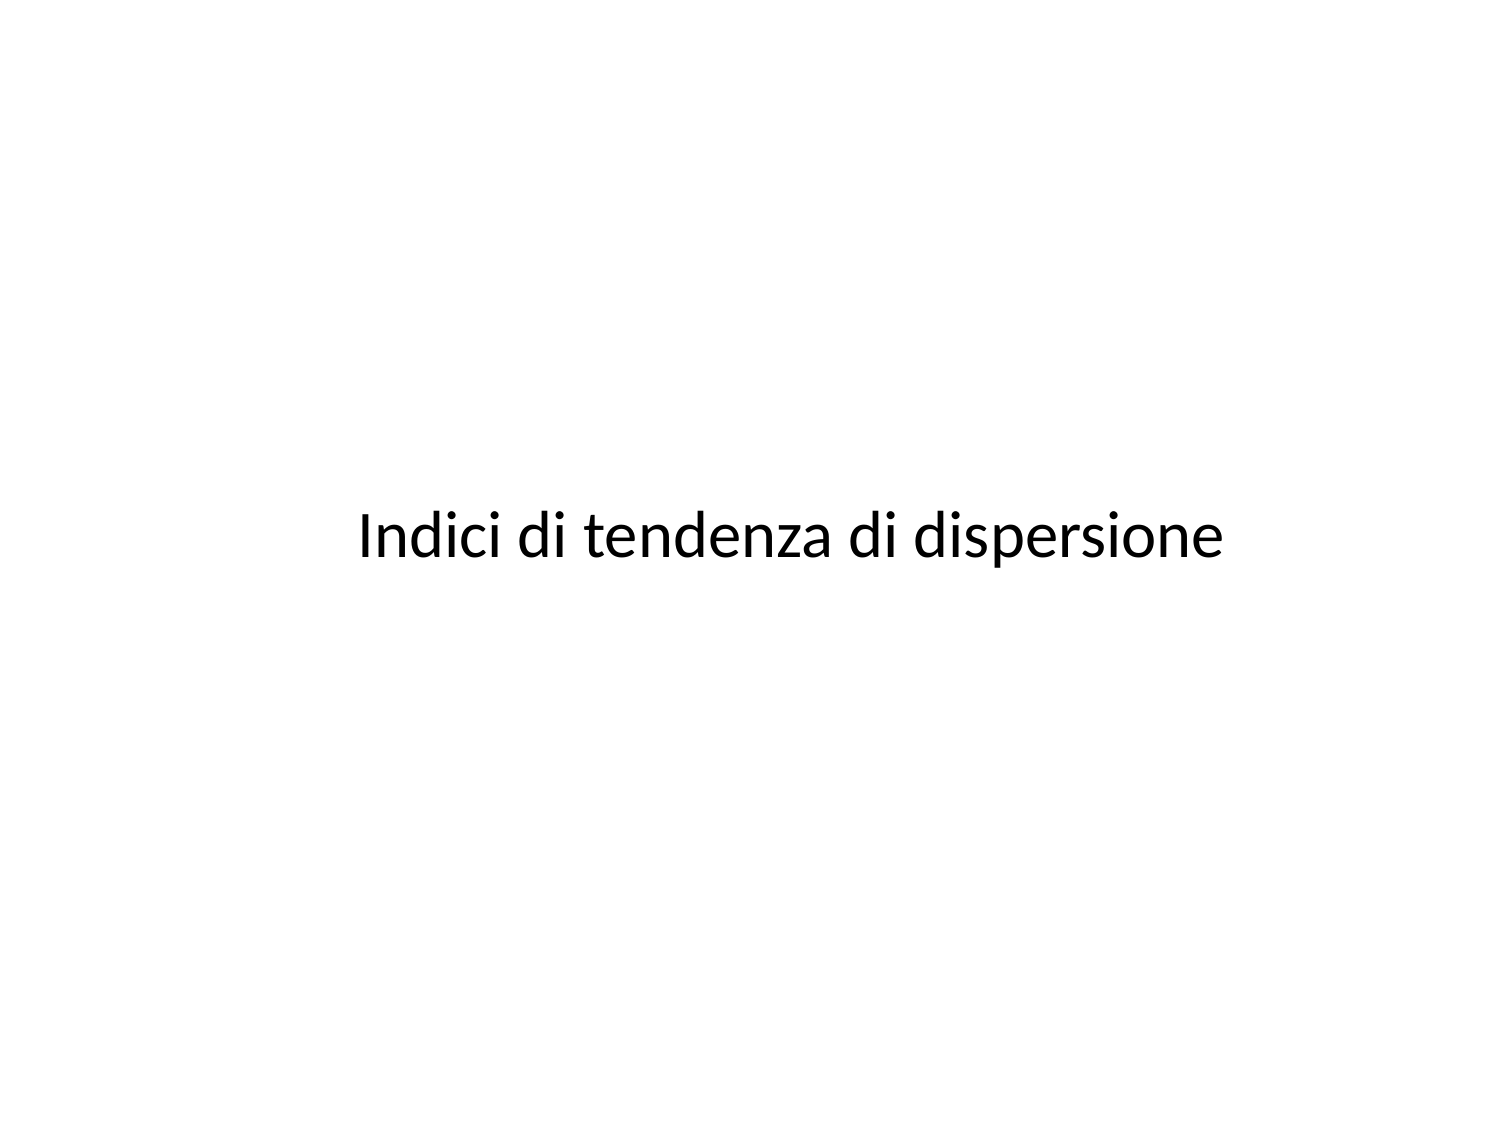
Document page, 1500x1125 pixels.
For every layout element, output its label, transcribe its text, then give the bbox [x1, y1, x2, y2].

text_box Indici di tendenza di dispersione [342, 483, 1241, 578]
